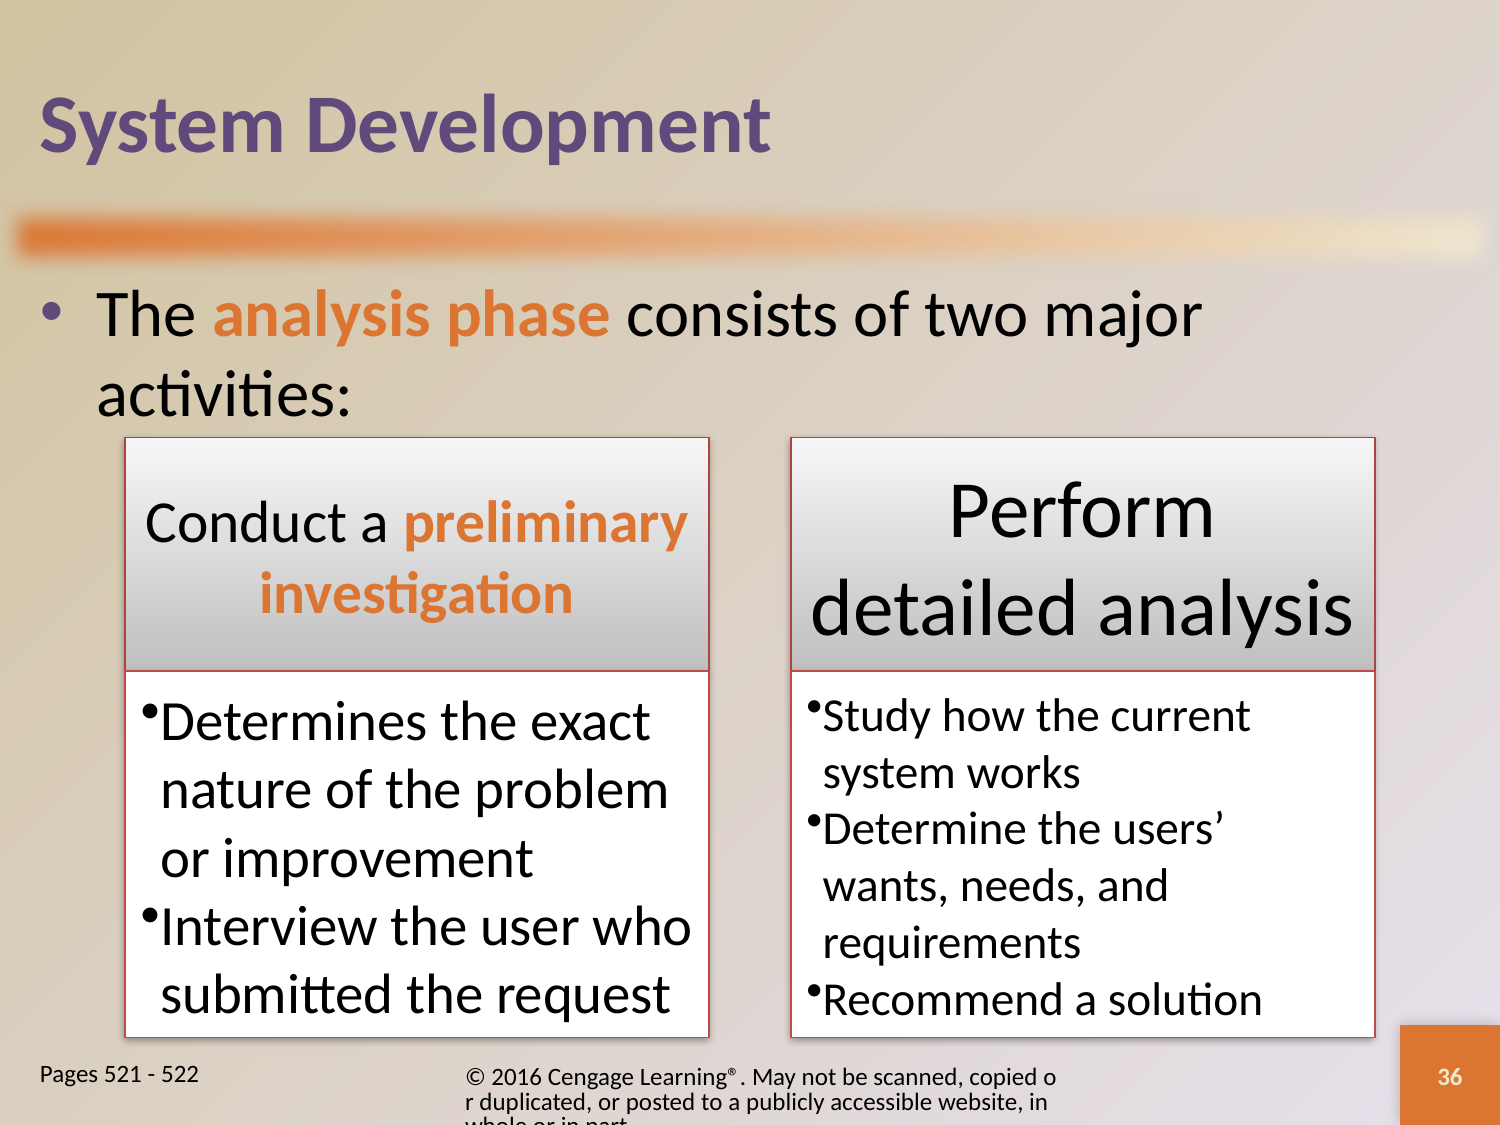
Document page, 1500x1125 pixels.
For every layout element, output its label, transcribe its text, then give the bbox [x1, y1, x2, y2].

title System Development [24, 24, 1475, 213]
footer © 2016 Cengage Learning®. May not be scanned, copied or duplicated, or posted to a publicly accessible website, in whole or in part. [450, 1047, 1075, 1113]
slide_number 36 [1400, 1025, 1500, 1125]
list The analysis phase consists of two major activities: [24, 262, 1475, 1025]
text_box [124, 437, 1376, 1038]
list Pages 521 - 522 [24, 1050, 300, 1125]
